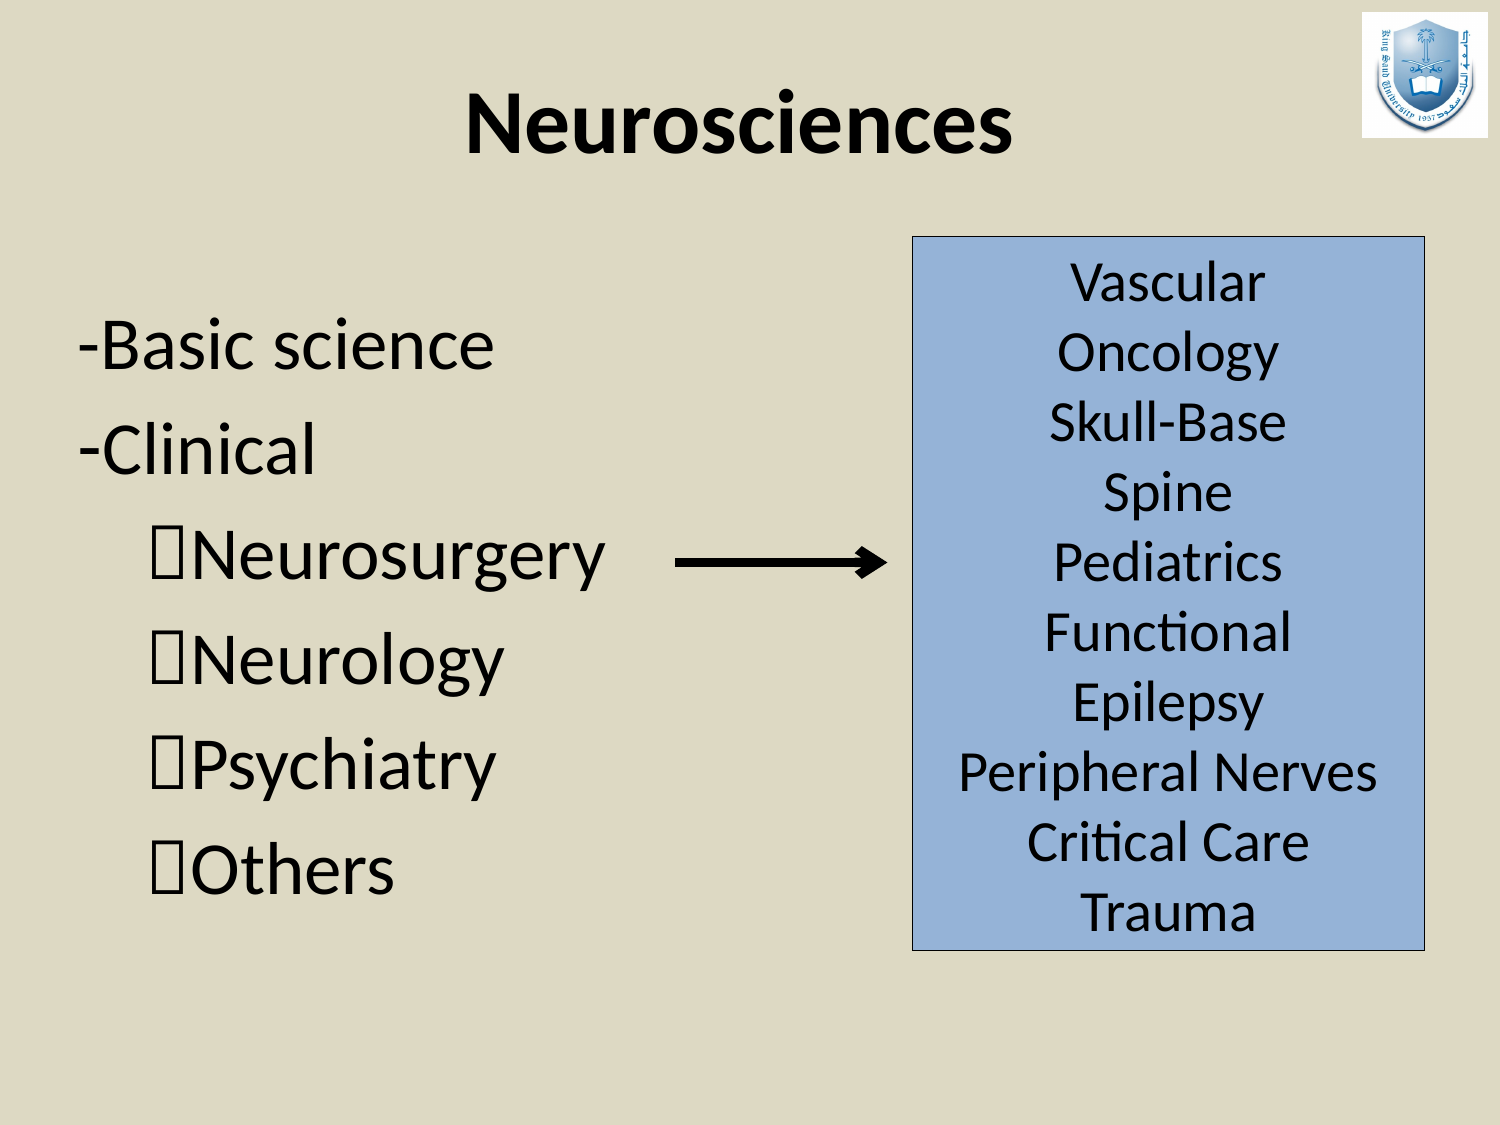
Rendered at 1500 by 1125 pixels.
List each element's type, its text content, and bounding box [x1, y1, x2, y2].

text_box Vascular Oncology Skull-Base Spine Pediatrics Functional Epilepsy Peripheral Nerves Critical Care Trauma [912, 236, 1425, 951]
subtitle -Basic science Clinical Neurosurgery Neurology Psychiatry Others [62, 287, 1113, 1057]
picture [1362, 12, 1488, 138]
title Neurosciences [112, 0, 1388, 238]
